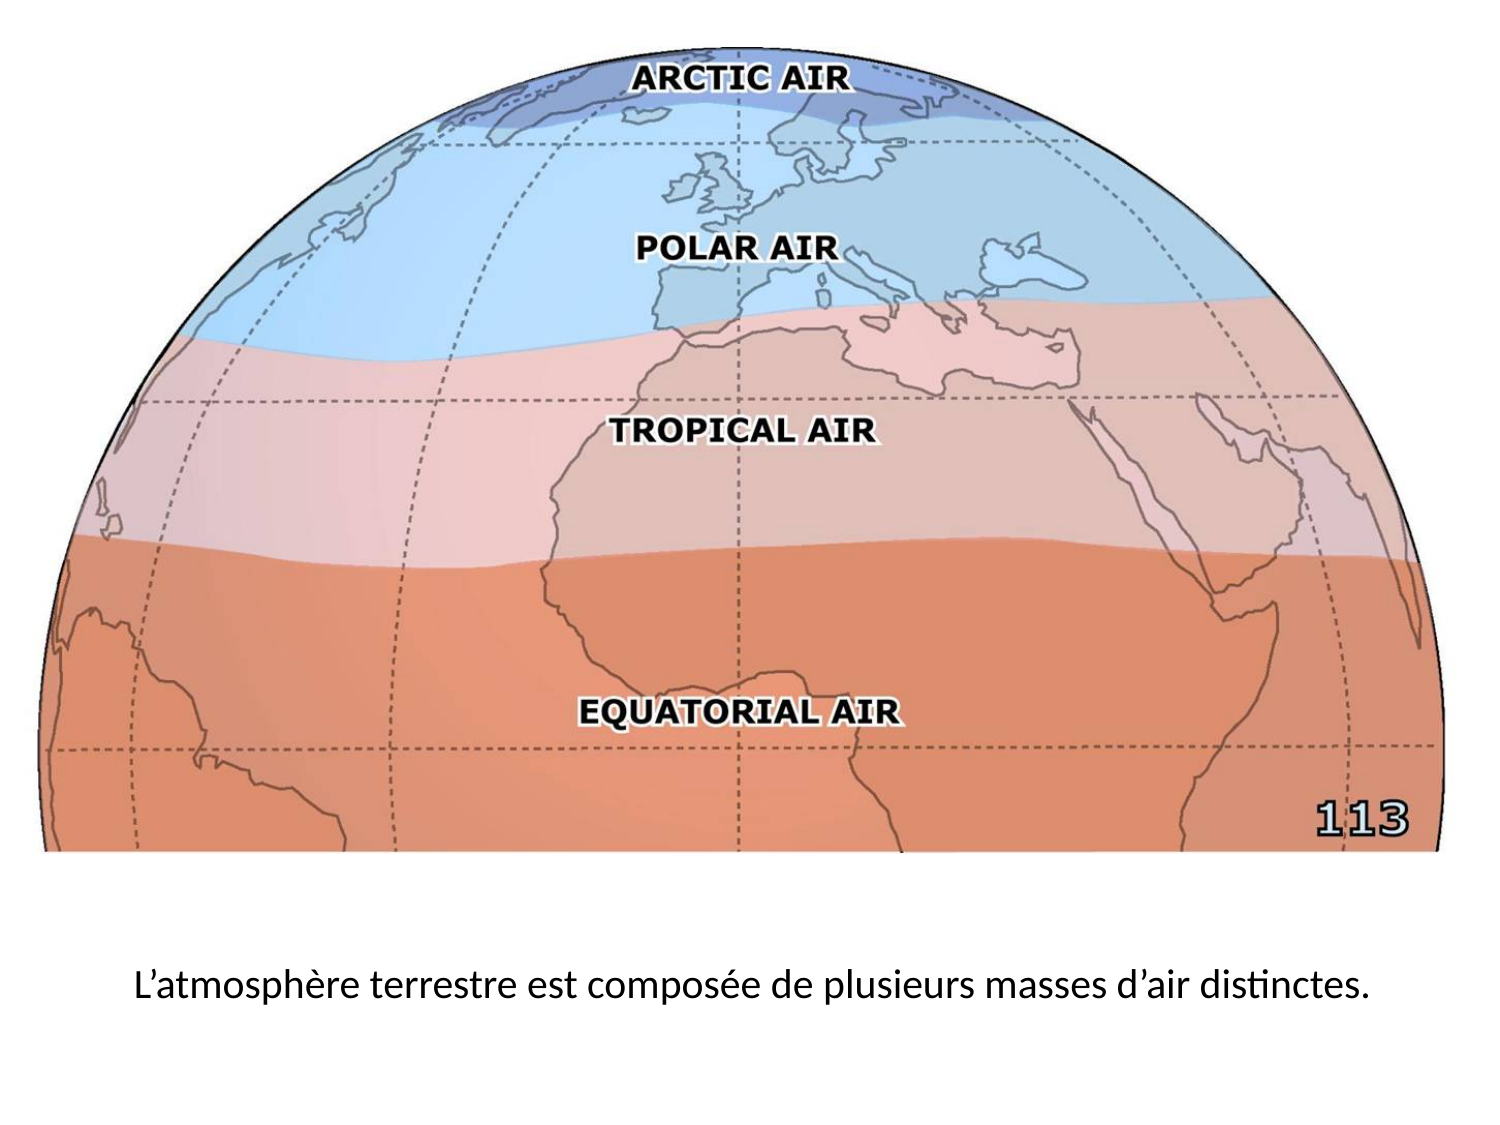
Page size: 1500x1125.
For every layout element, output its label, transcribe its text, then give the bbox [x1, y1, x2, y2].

picture [0, 46, 1500, 854]
text_box L’atmosphère terrestre est composée de plusieurs masses d’air distinctes. [119, 949, 1387, 1014]
